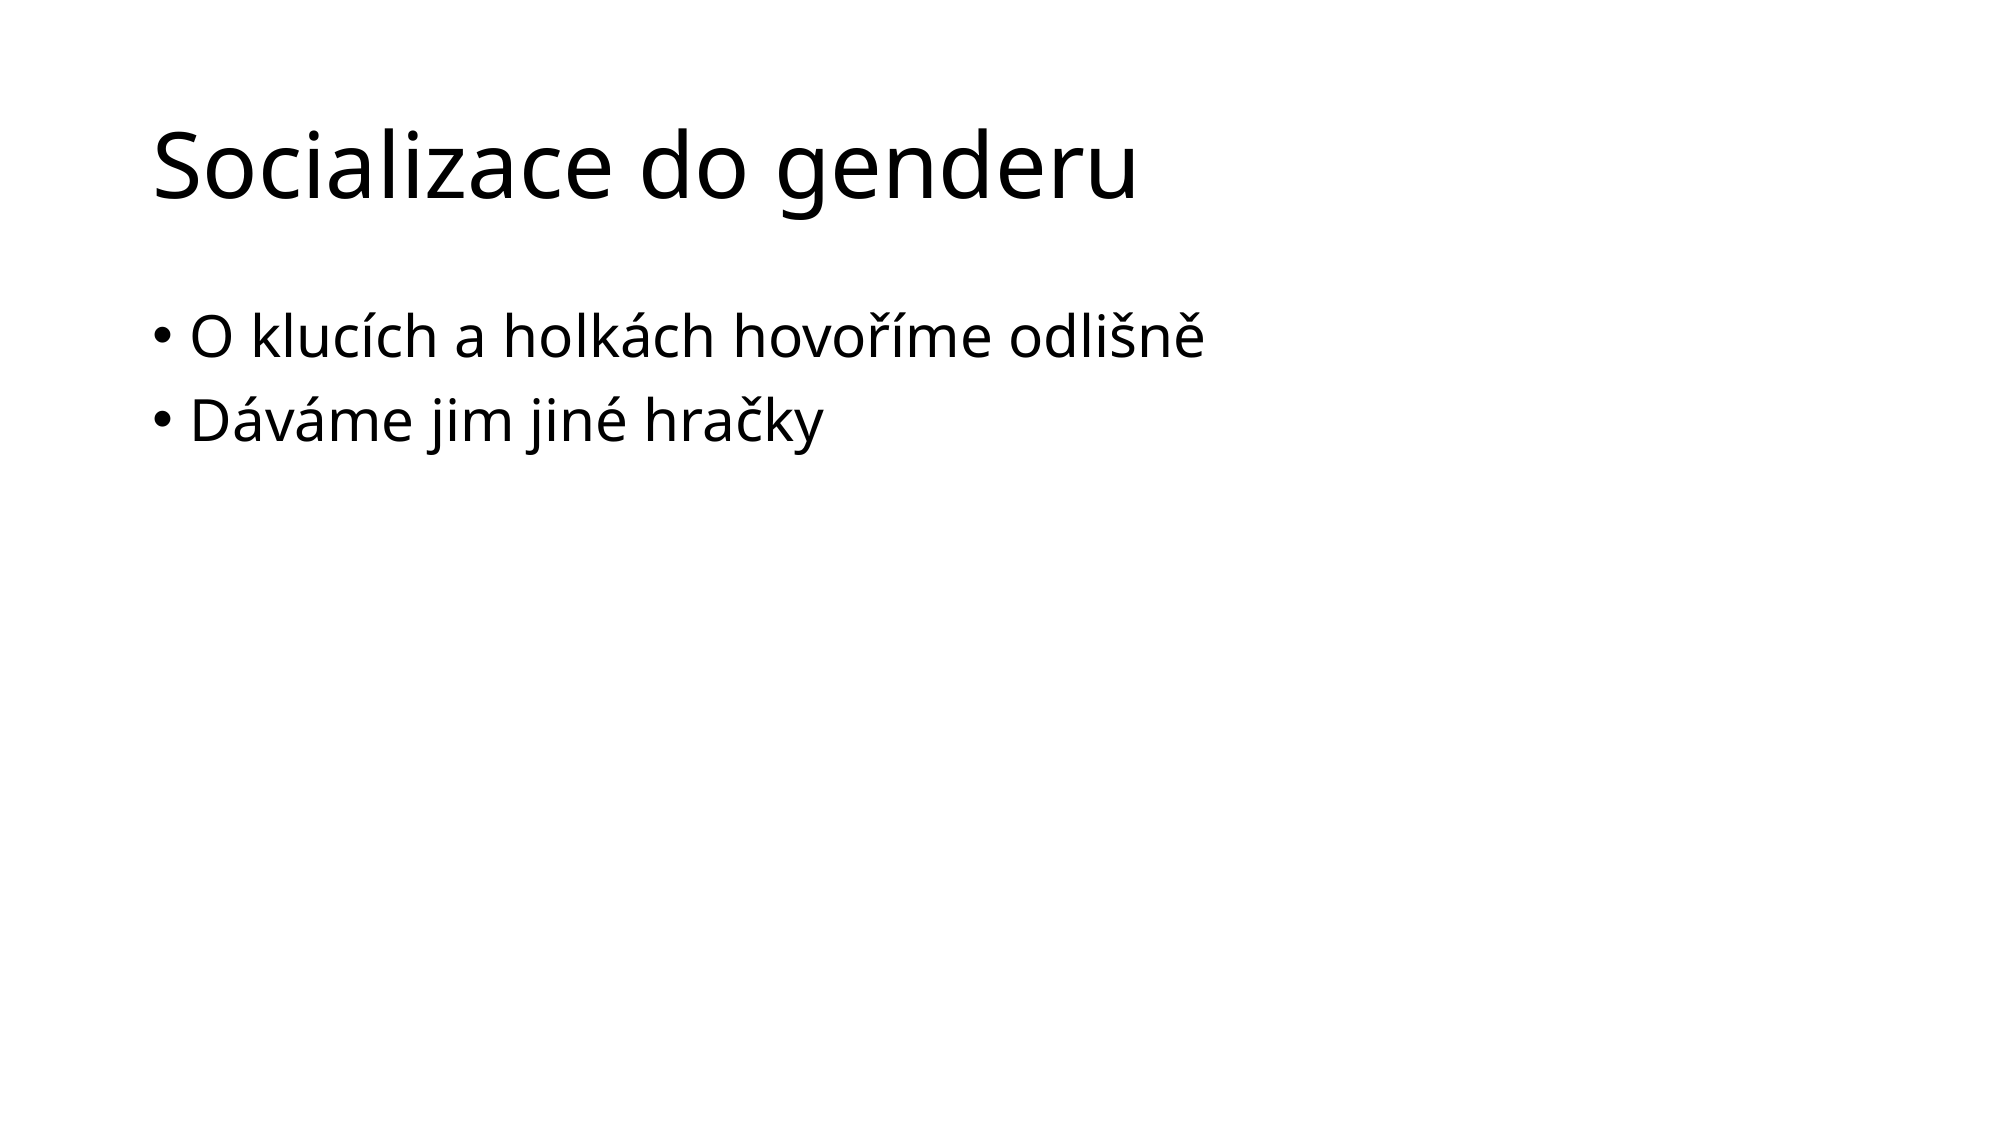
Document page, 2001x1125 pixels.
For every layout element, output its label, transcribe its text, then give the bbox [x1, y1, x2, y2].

list O klucích a holkách hovoříme odlišně Dáváme jim jiné hračky [137, 299, 1863, 1014]
title Socializace do genderu [137, 59, 1863, 278]
